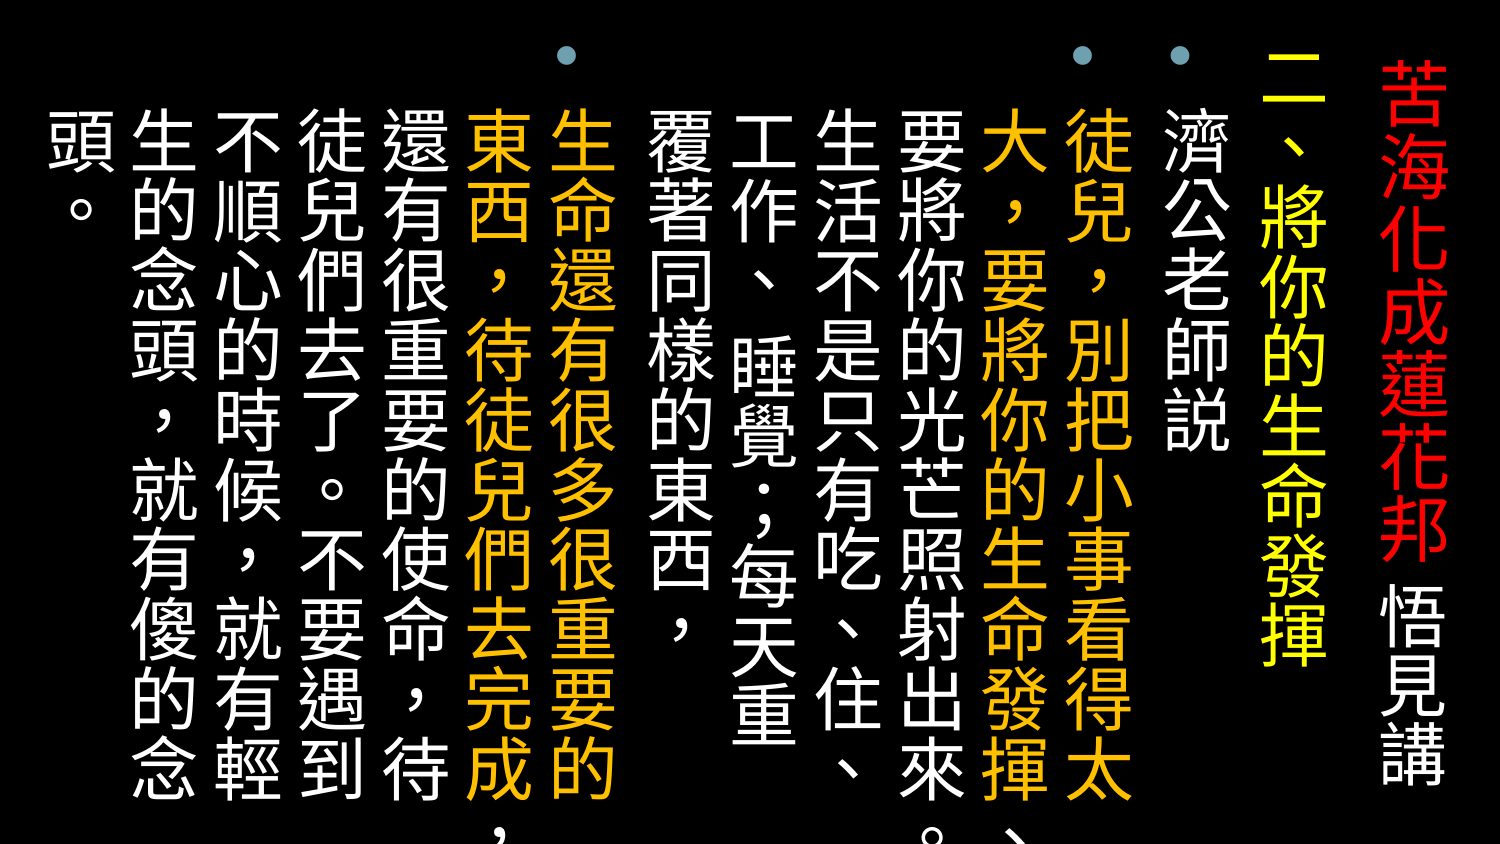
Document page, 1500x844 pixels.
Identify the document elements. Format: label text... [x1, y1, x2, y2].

list 二、將你的生命發揮 濟公老師説 徒兒，別把小事看得太大，要將你的生命發揮、要將你的光芒照射出來。生活不是只有吃、住、工作、 睡覺；每天重覆著同樣的東西， 生命還有很多很重要的東西，待徒兒們去完成，還有很重要的使命，待徒兒們去了。不要遇到不順心的時候，就有輕生的念頭，就有傻的念頭。 [29, 21, 1353, 825]
title 苦海化成蓮花邦 悟見講 [1353, 27, 1473, 820]
